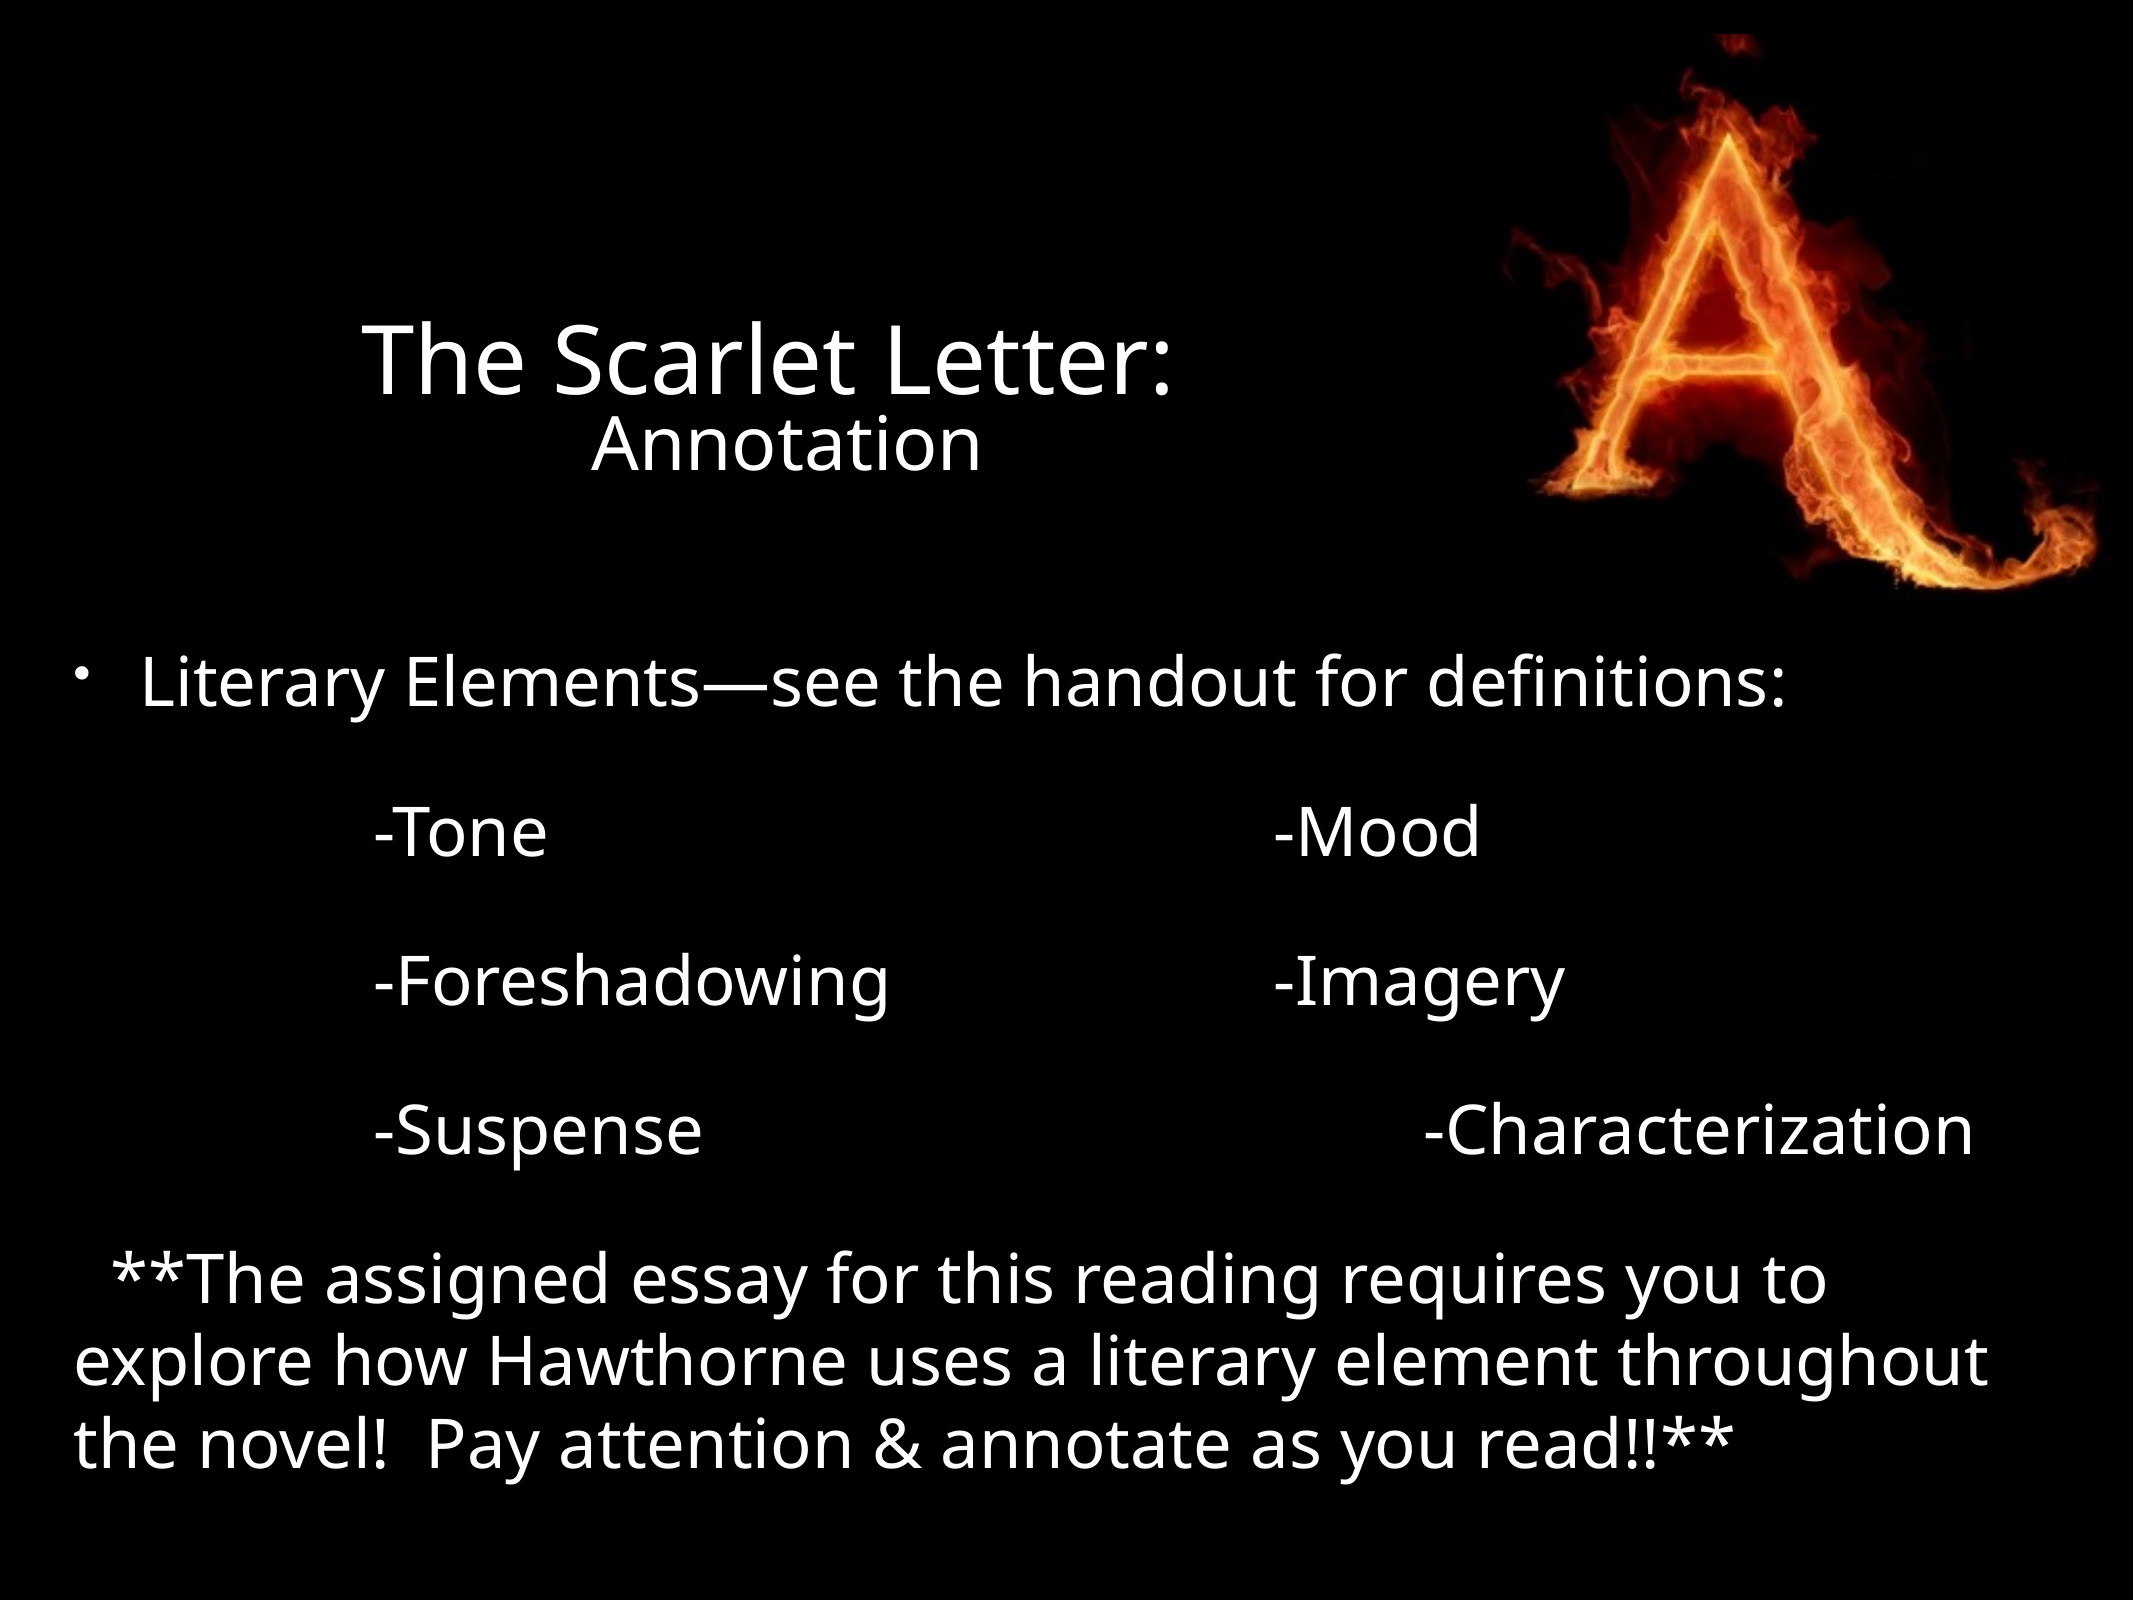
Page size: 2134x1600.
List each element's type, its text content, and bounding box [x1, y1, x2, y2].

title The Scarlet Letter: [63, 217, 1411, 495]
list Literary Elements—see the handout for definitions: -Tone -Mood -Foreshadowing -Imagery -Suspense -Characterization **The assigned essay for this reading requires you to explore how Hawthorne uses a literary element throughout the novel! Pay attention & annotate as you read!!** [72, 618, 2061, 1502]
picture [1411, 34, 2131, 620]
text_box Annotation [583, 387, 993, 494]
